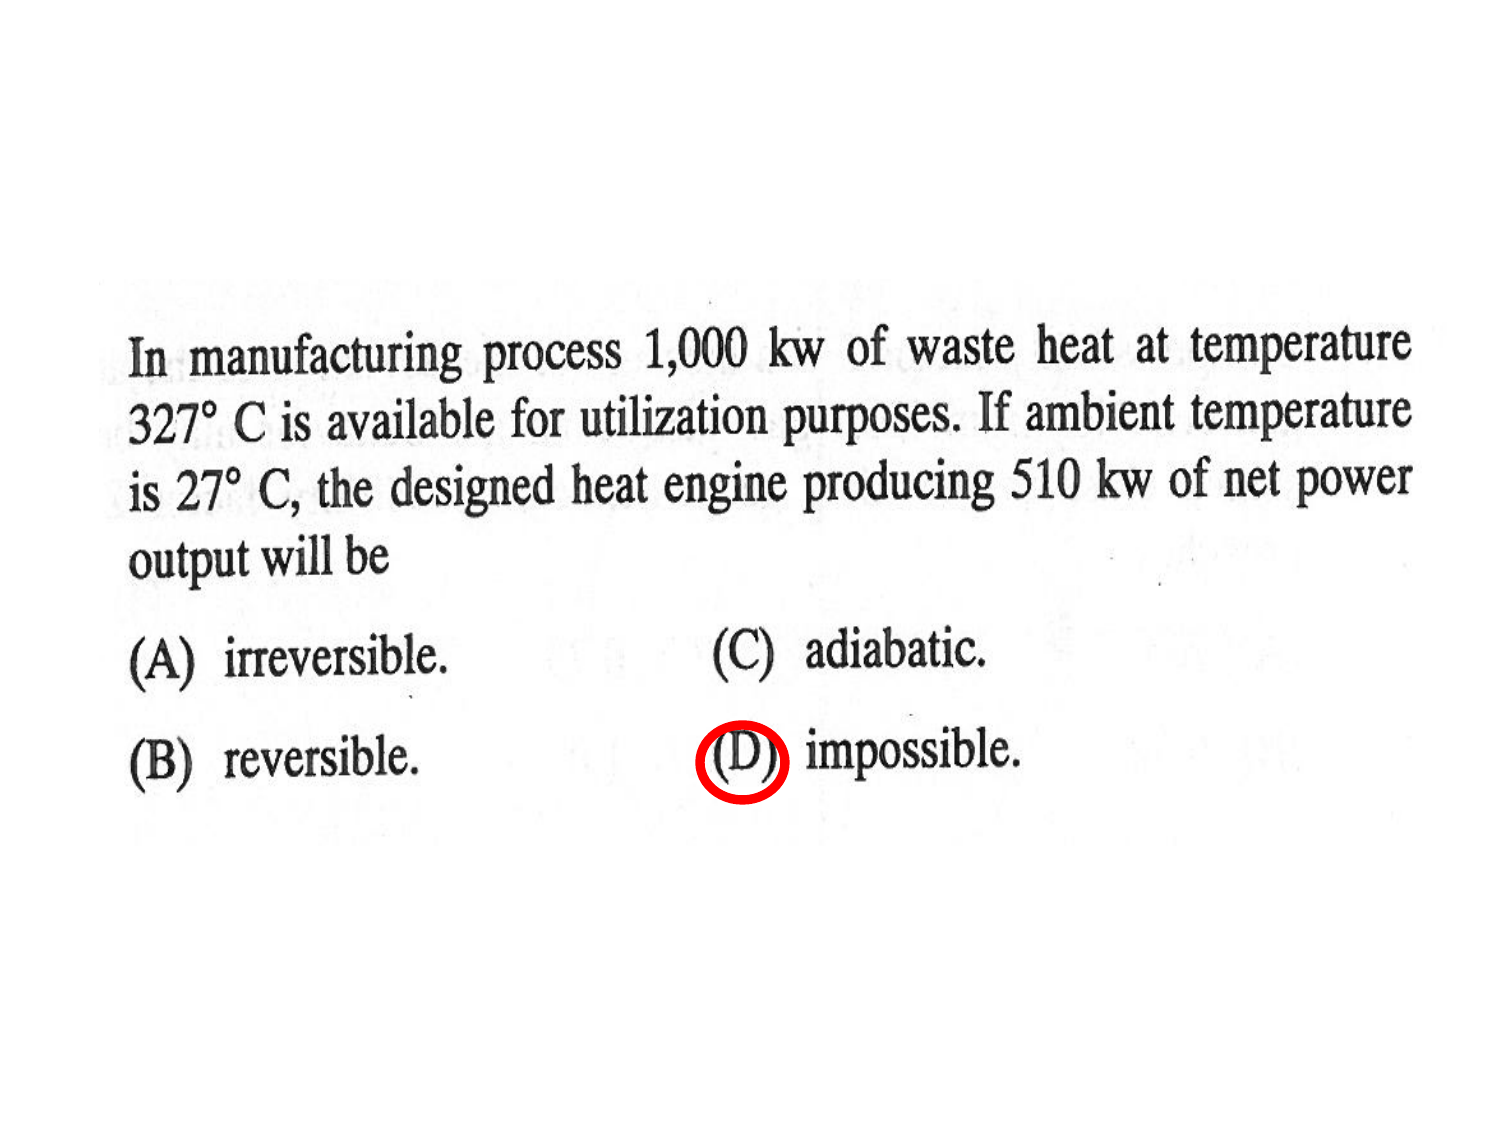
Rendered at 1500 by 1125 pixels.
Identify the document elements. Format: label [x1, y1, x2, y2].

picture [99, 279, 1451, 846]
